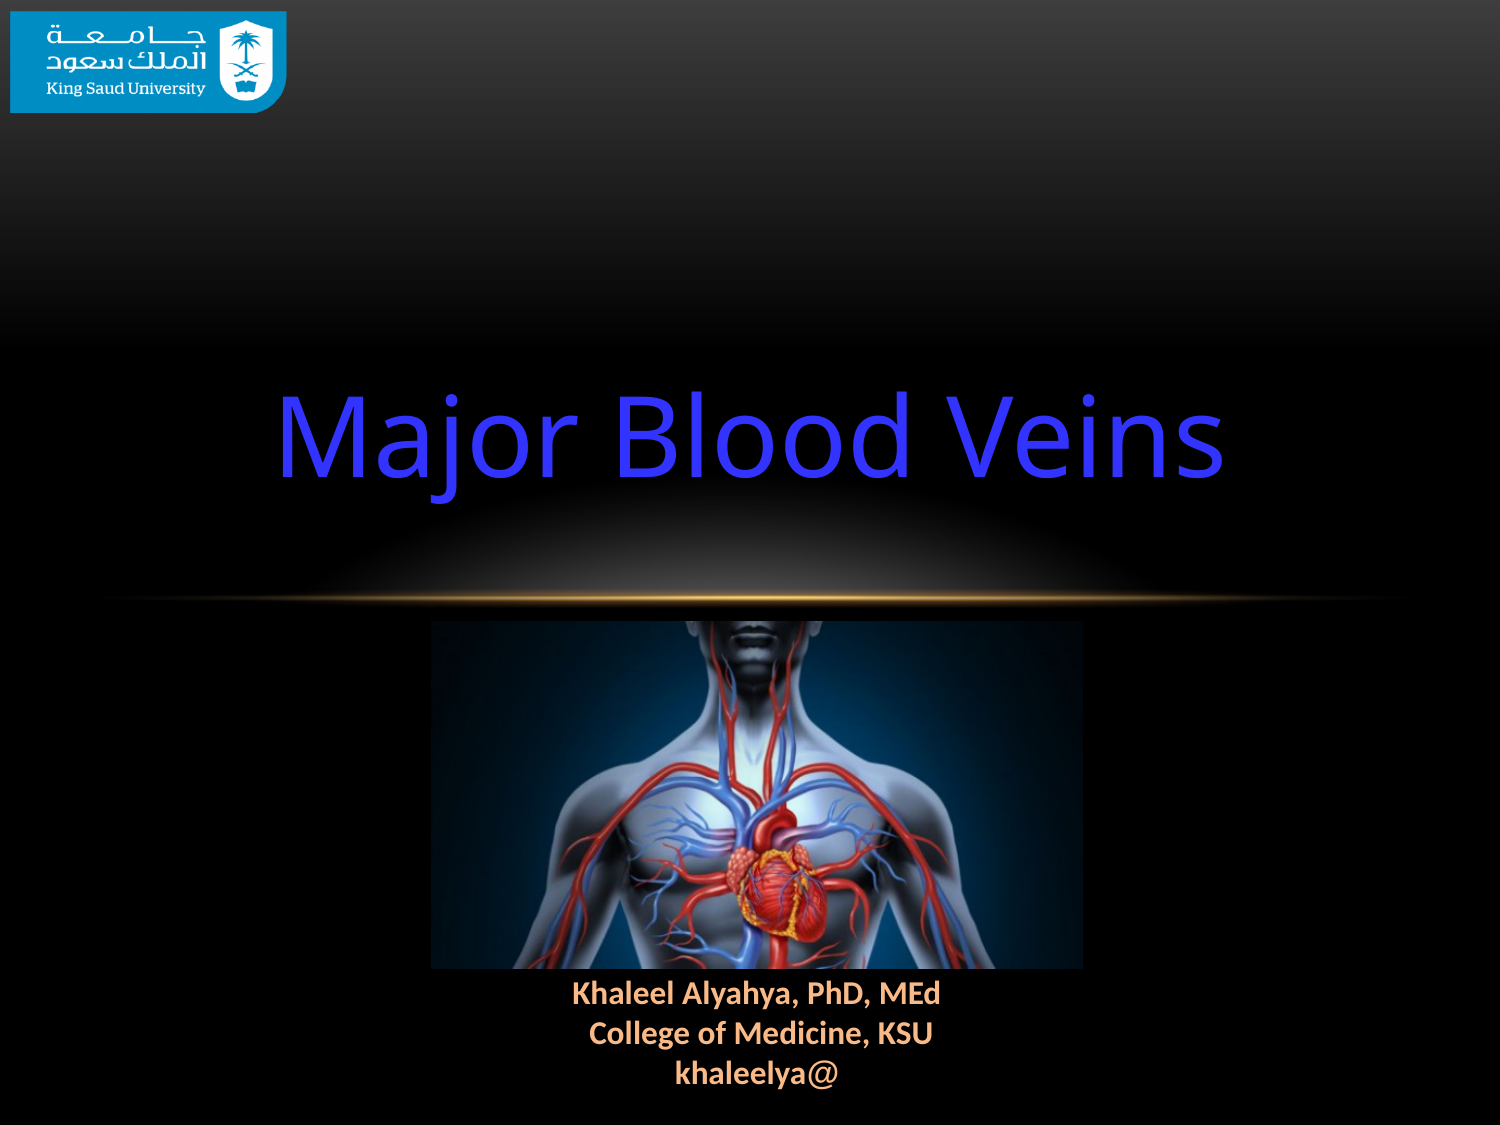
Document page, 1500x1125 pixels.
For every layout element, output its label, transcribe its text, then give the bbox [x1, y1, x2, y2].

text_box Major Blood Veins [0, 385, 1500, 480]
picture [0, 480, 1500, 969]
text_box Khaleel Alyahya, PhD, MEd College of Medicine, KSU @khaleelya [550, 981, 964, 1099]
picture [0, 0, 1500, 385]
